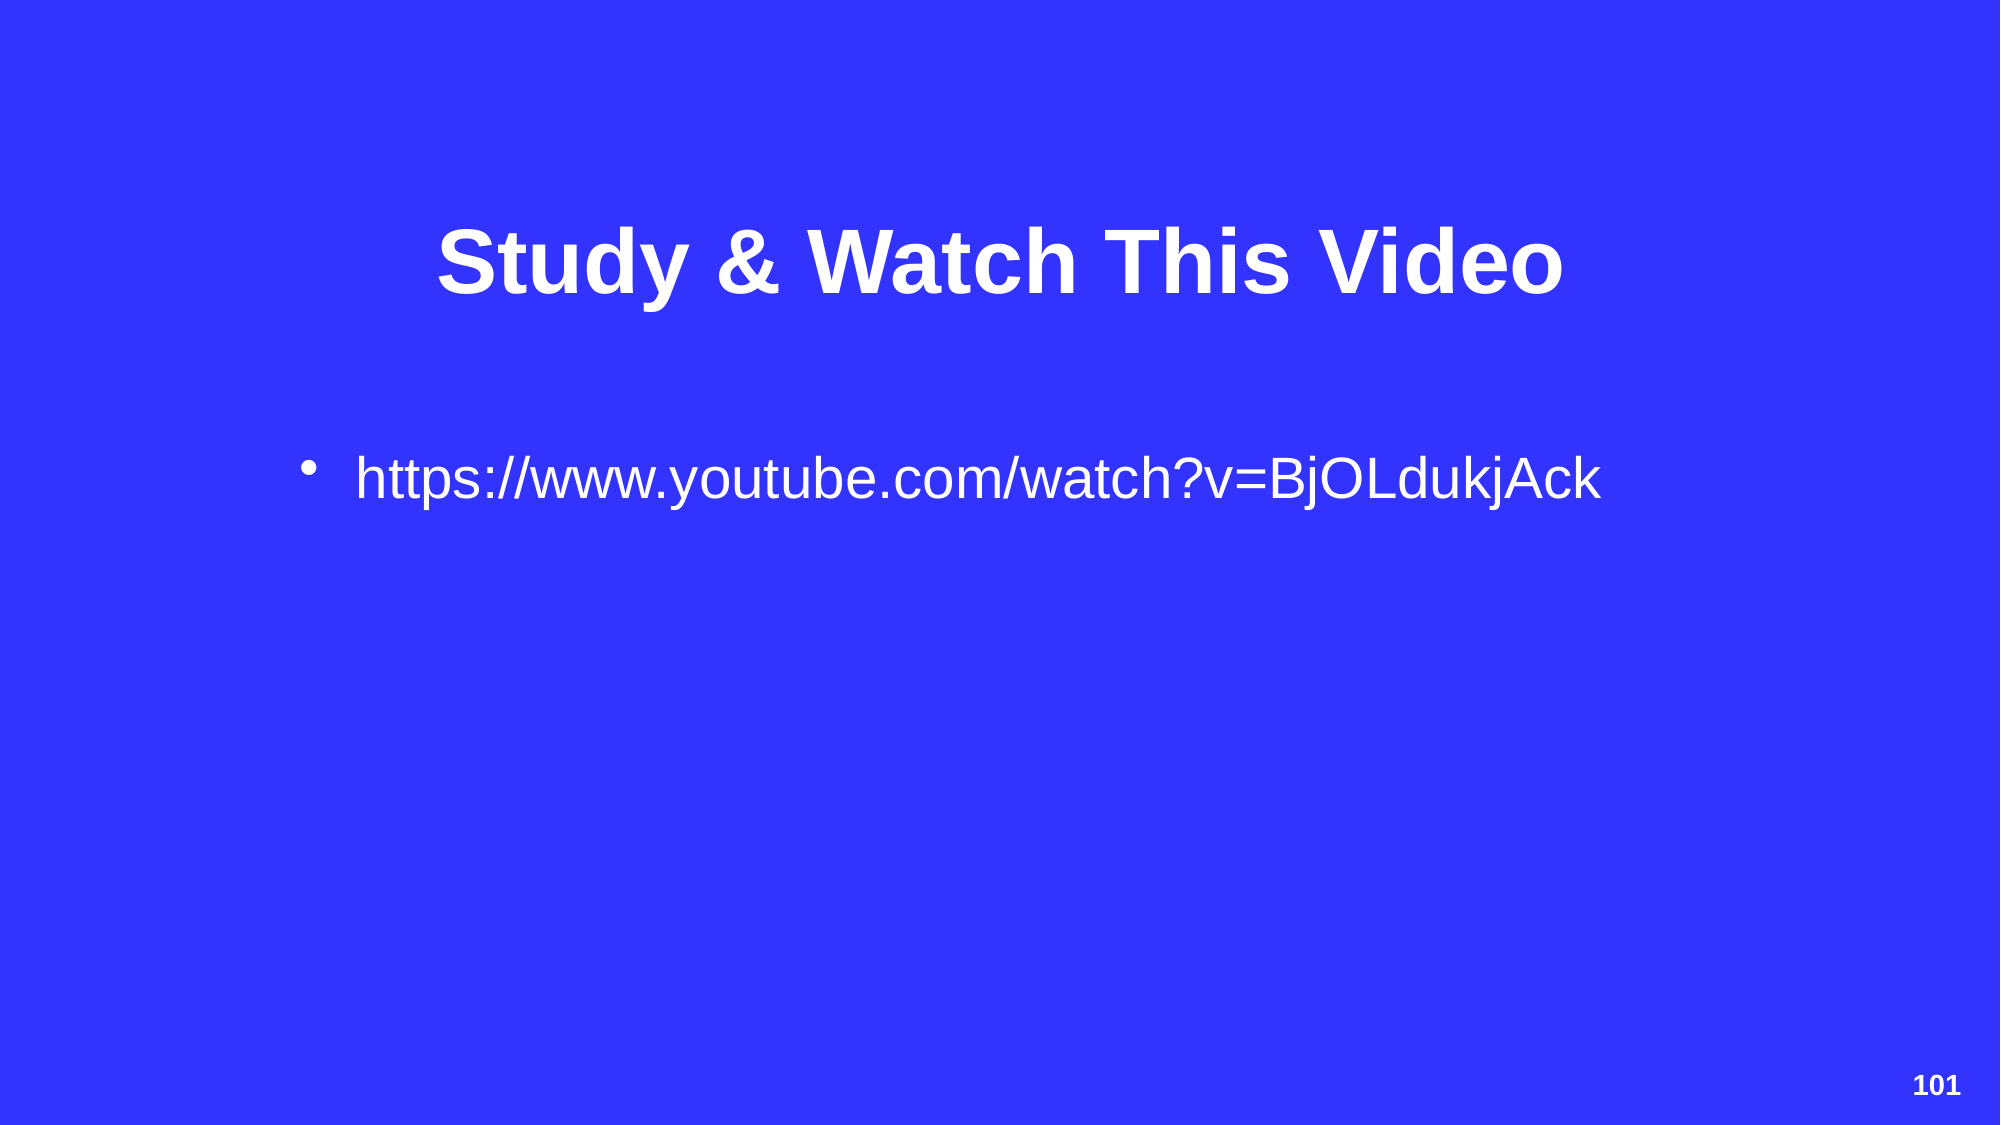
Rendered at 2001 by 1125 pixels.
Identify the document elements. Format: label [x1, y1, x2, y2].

slide_number [1701, 1058, 1977, 1125]
list [284, 432, 1736, 546]
title [350, 137, 1654, 378]
